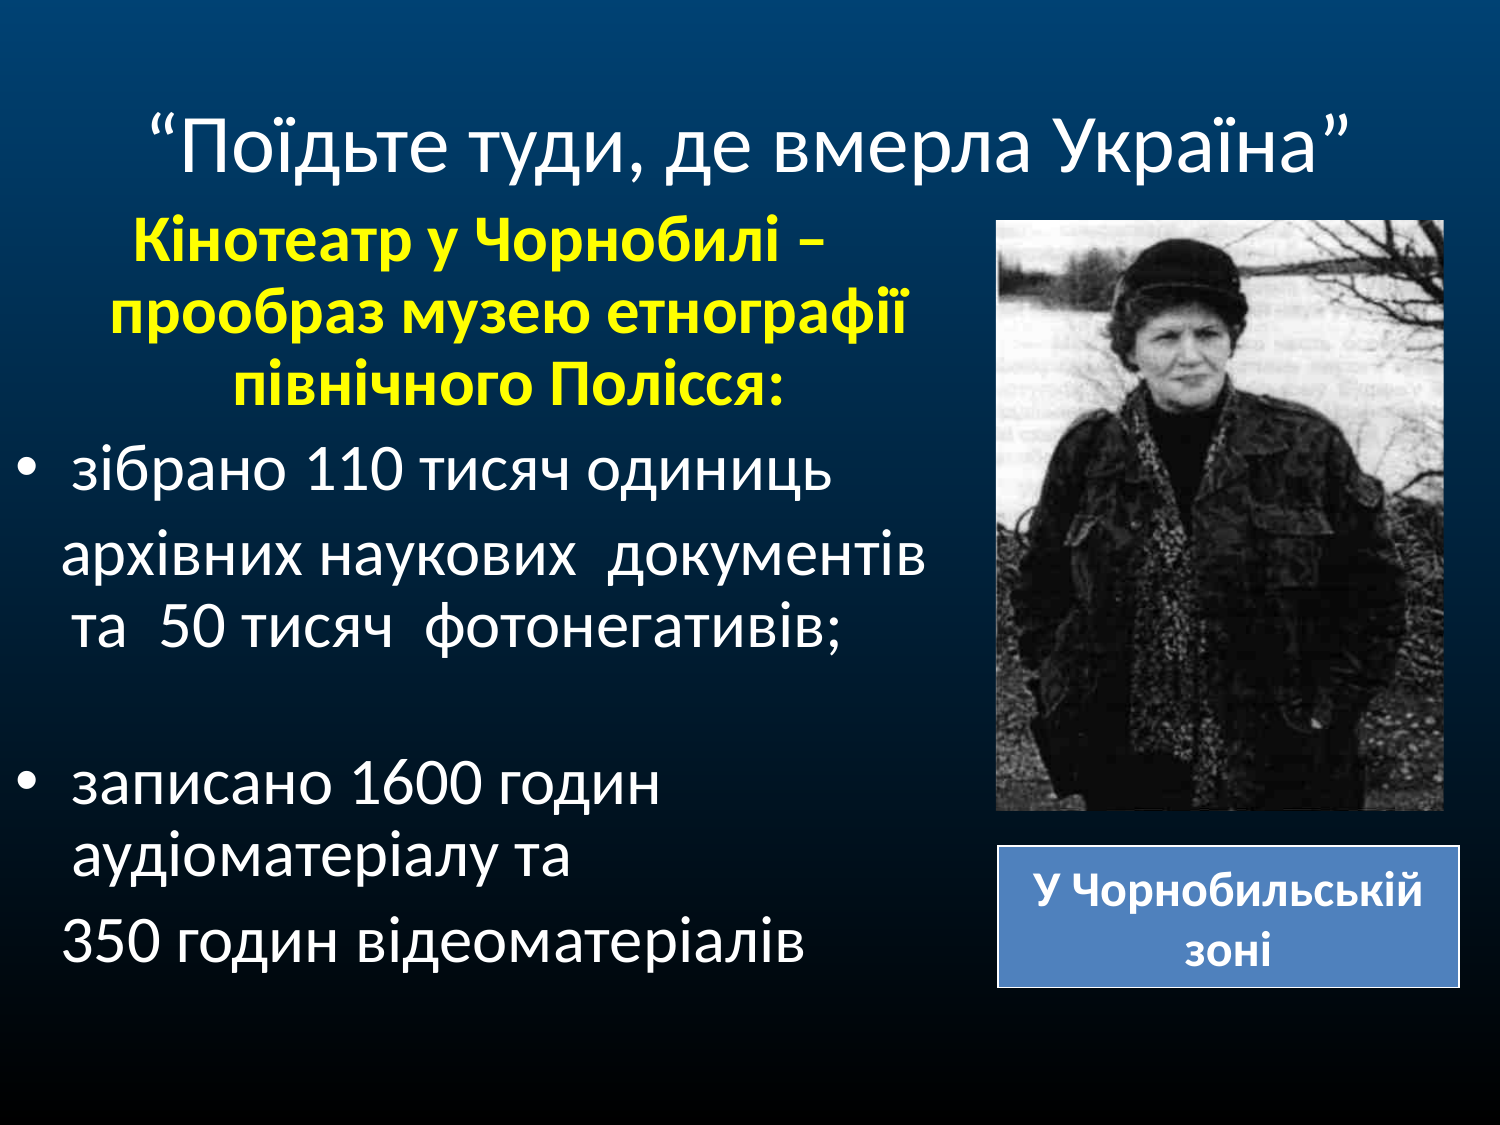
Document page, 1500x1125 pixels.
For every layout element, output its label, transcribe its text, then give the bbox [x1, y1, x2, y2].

text_box У Чорнобильській зоні [998, 846, 1459, 988]
list Кінотеатр у Чорнобилі – прообраз музею етнографії північного Полісся: зібрано 110 тисяч одиниць архівних наукових документів та 50 тисяч фотонегативів; записано 1600 годин аудіоматеріалу та 350 годин відеоматеріалів [0, 196, 963, 1083]
picture [995, 219, 1444, 811]
title “Поїдьте туди, де вмерла Україна” [75, 45, 1425, 233]
